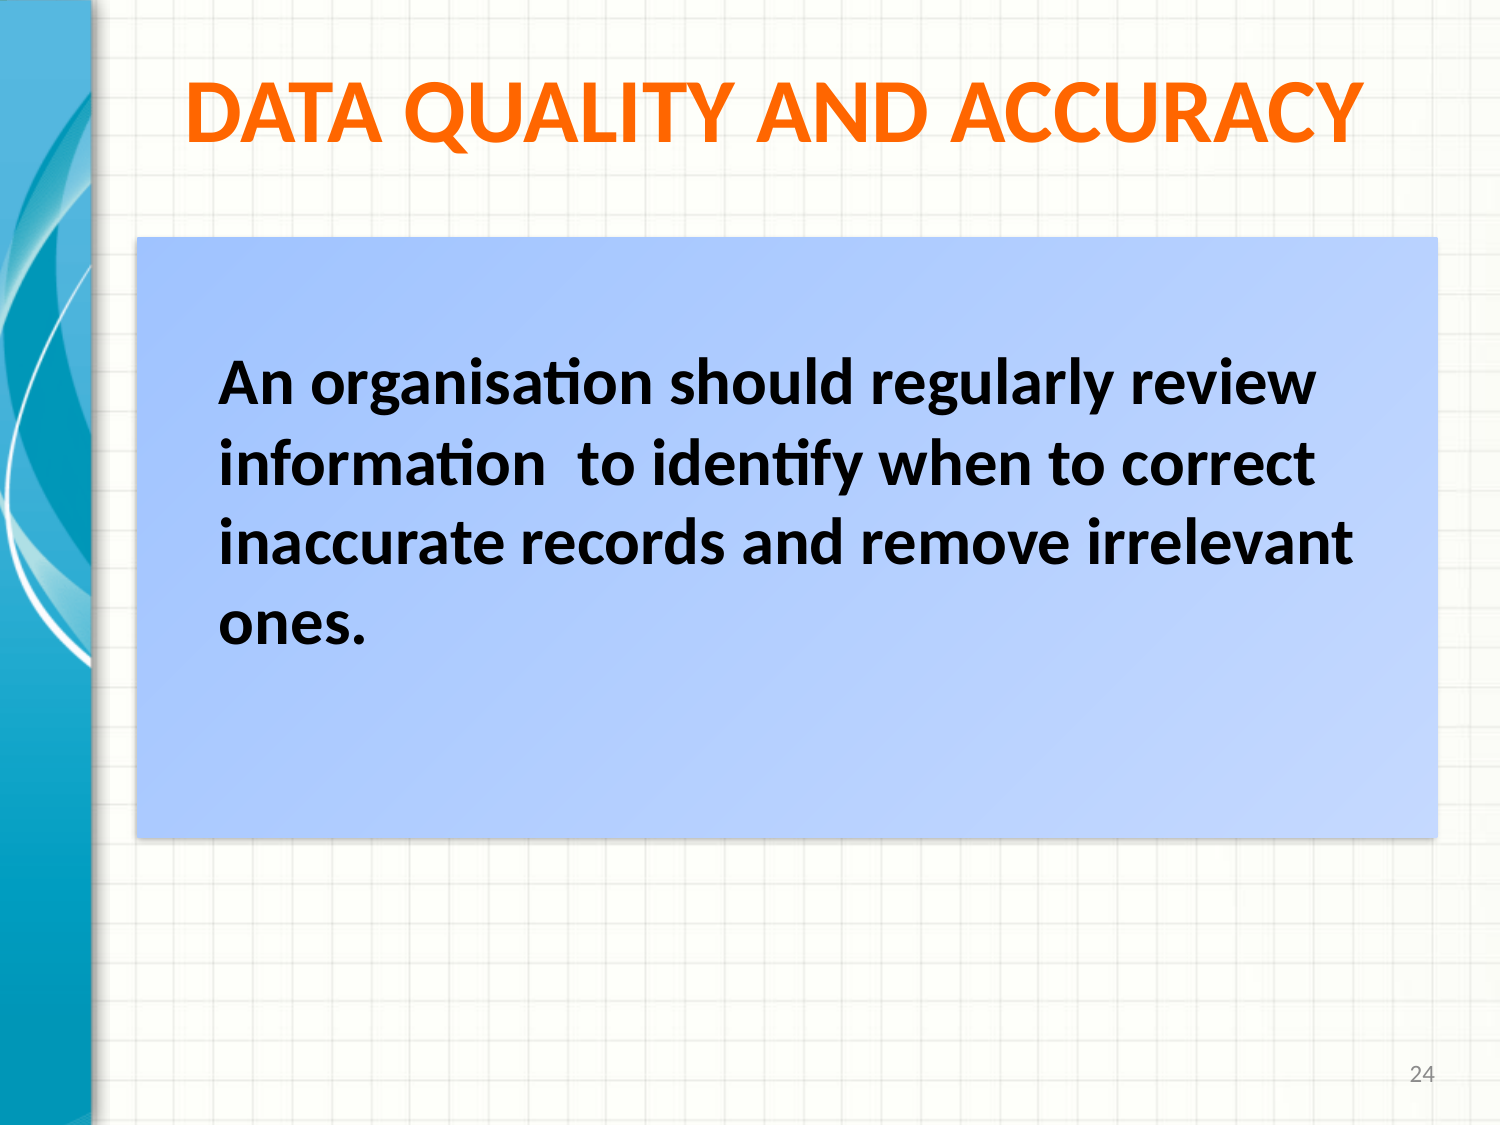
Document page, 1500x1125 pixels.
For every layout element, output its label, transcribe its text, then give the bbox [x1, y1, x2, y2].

list An organisation should regularly review information to identify when to correct inaccurate records and remove irrelevant ones. [137, 237, 1438, 838]
title Data Quality and accuracy [112, 50, 1438, 163]
picture [0, 0, 1500, 1125]
slide_number 24 [1100, 1042, 1450, 1103]
